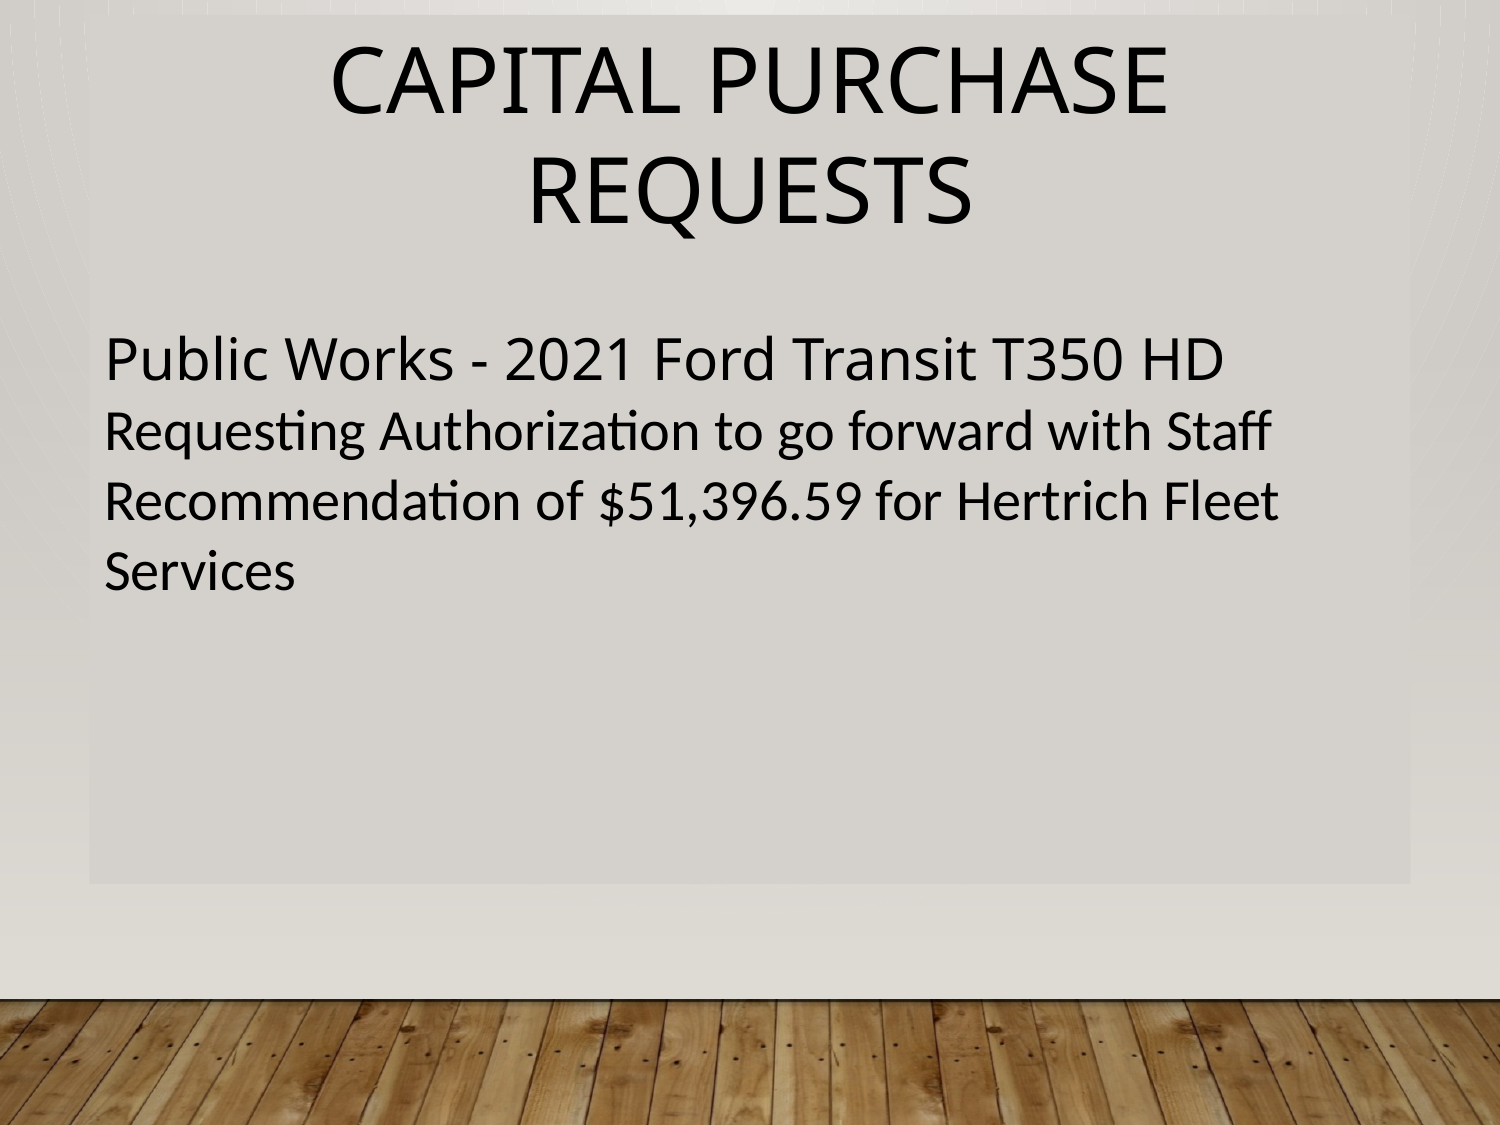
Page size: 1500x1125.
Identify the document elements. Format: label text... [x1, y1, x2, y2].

picture [0, 999, 1500, 1125]
text_box CAPITAL PURCHASE REQUESTS Public Works - 2021 Ford Transit T350 HD Requesting Authorization to go forward with Staff Recommendation of $51,396.59 for Hertrich Fleet Services [89, 14, 1411, 885]
